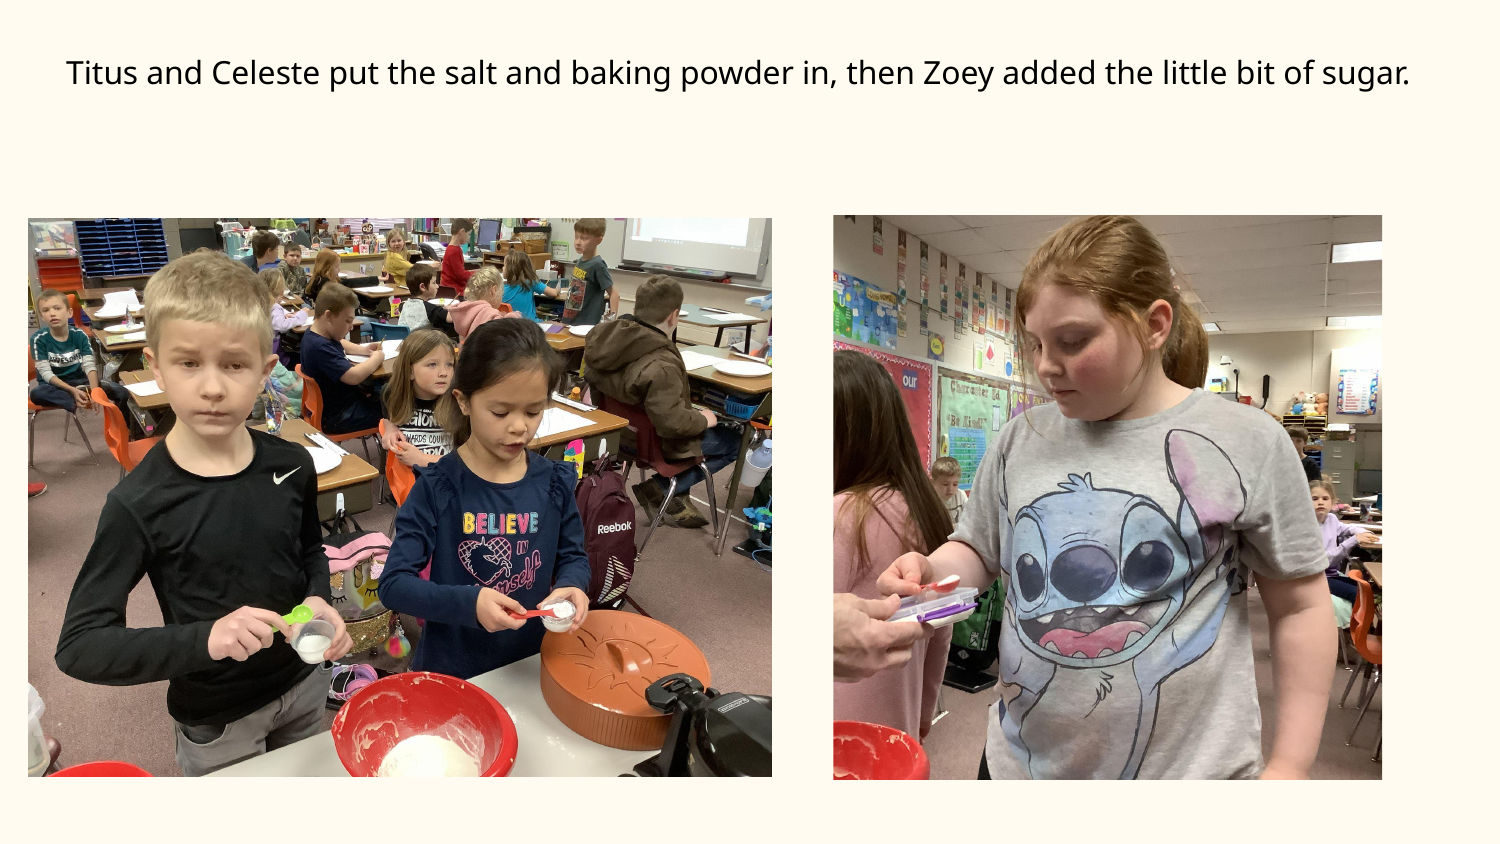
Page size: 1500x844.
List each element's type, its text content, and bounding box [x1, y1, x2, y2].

picture [833, 215, 1383, 780]
picture [28, 218, 772, 777]
title Titus and Celeste put the salt and baking powder in, then Zoey added the little bit of sugar. [51, 35, 1449, 137]
